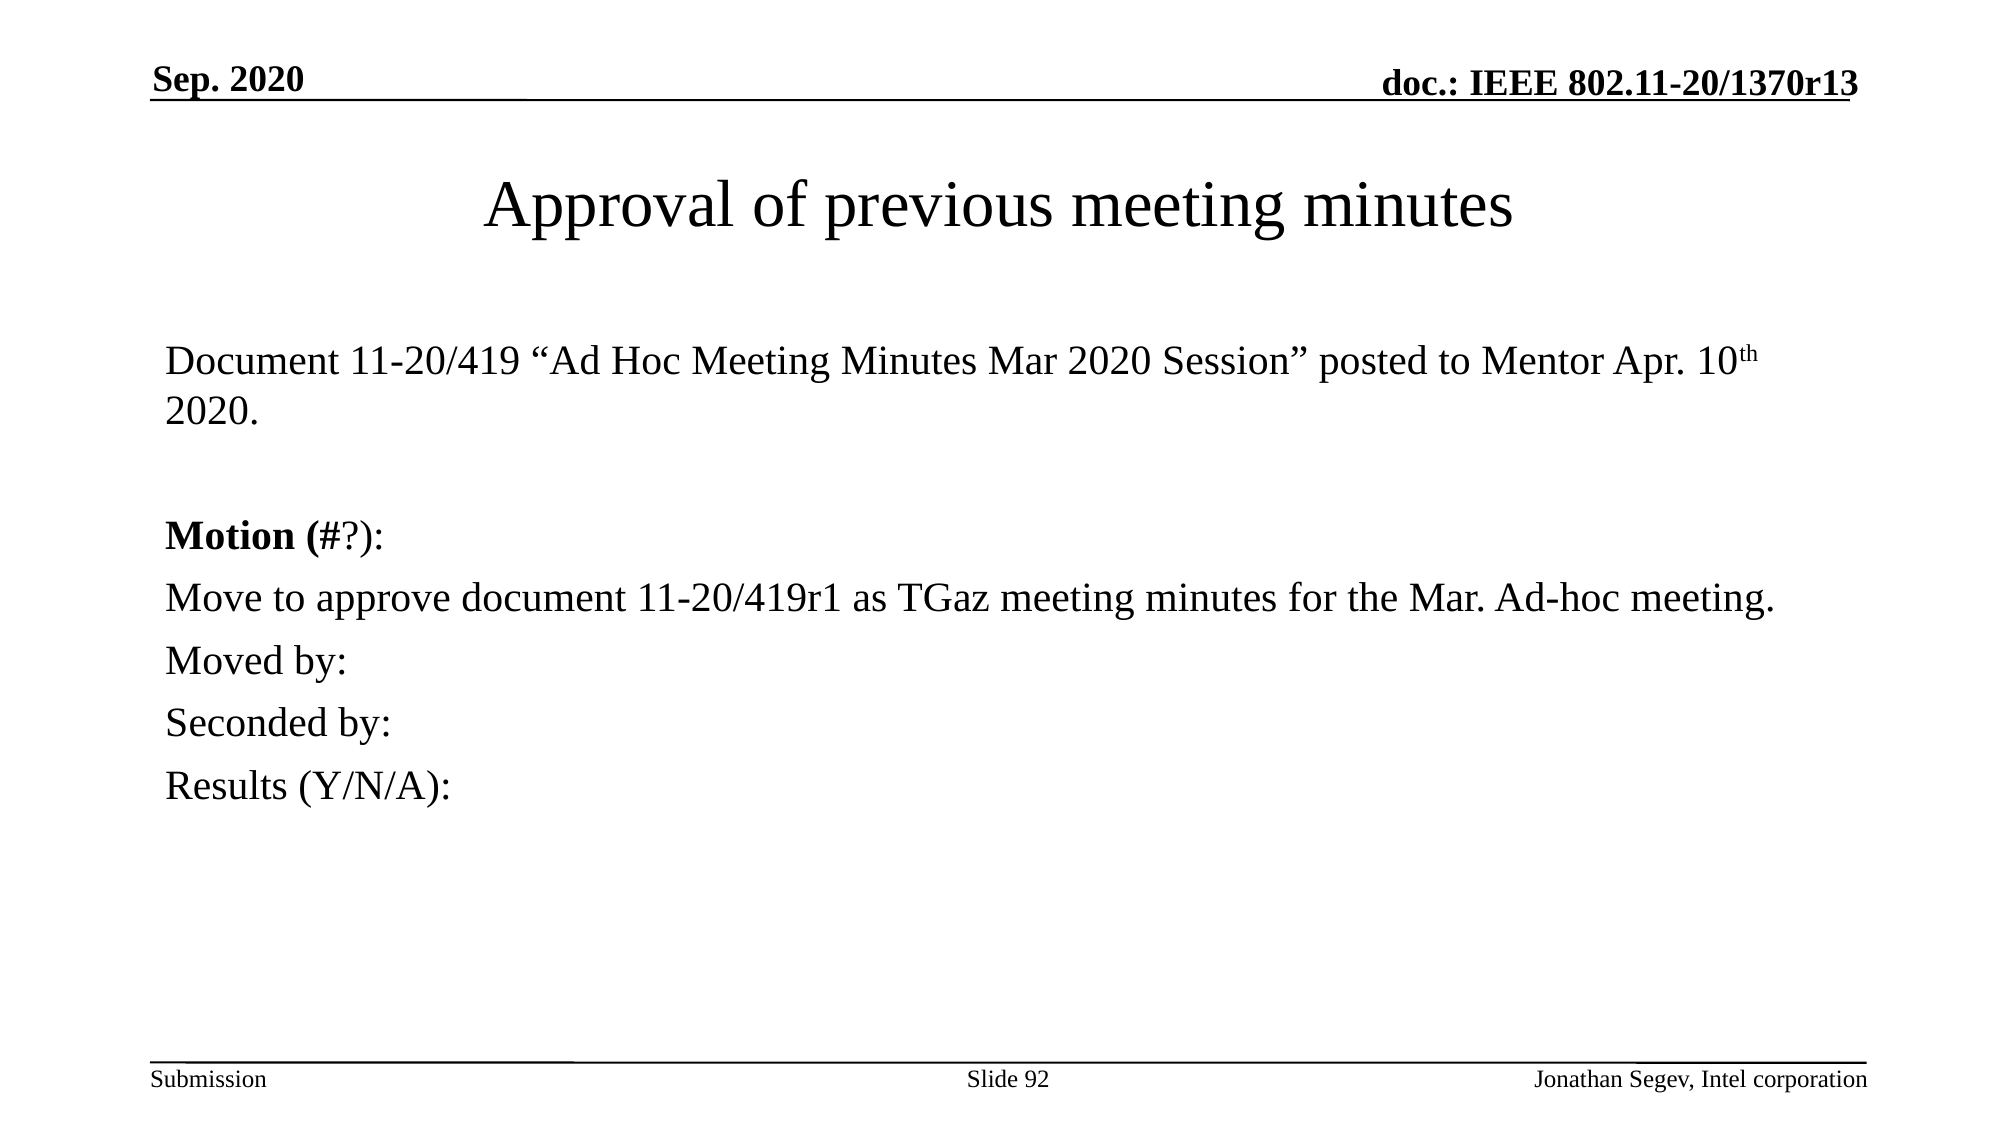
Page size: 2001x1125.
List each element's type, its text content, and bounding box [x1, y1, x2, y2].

slide_number Slide 92 [950, 1061, 1067, 1123]
list Document 11-20/419 “Ad Hoc Meeting Minutes Mar 2020 Session” posted to Mentor Apr. 10th 2020. Motion (#?): Move to approve document 11-20/419r1 as TGaz meeting minutes for the Mar. Ad-hoc meeting. Moved by: Seconded by: Results (Y/N/A): [149, 324, 1850, 1000]
title Approval of previous meeting minutes [149, 112, 1850, 288]
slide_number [152, 54, 563, 100]
footer Jonathan Segev, Intel corporation [1171, 1061, 1869, 1093]
